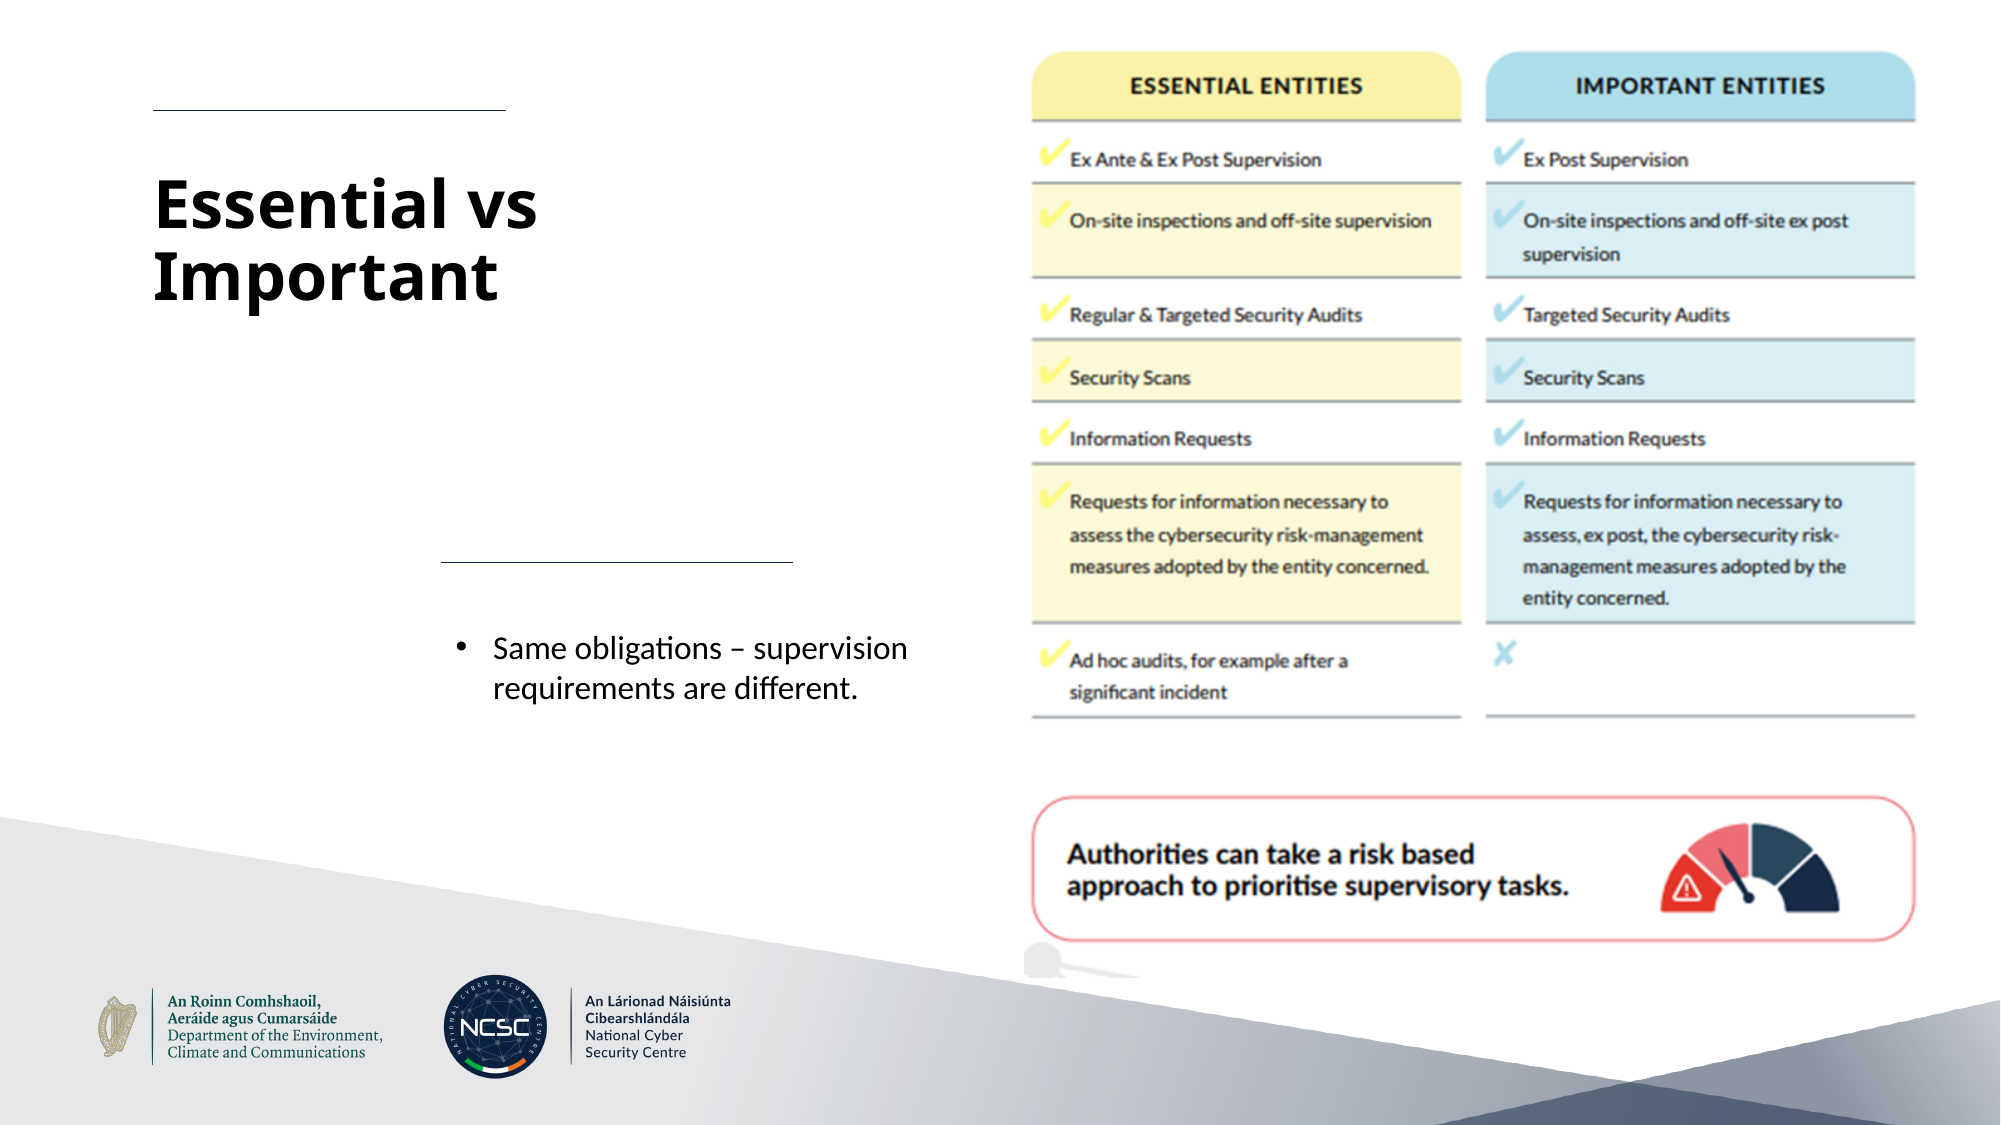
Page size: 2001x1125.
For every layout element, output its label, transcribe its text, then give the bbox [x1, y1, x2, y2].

title Essential vs Important [153, 171, 762, 256]
picture [0, 35, 2001, 1125]
list Same obligations – supervision requirements are different. [440, 618, 1024, 718]
